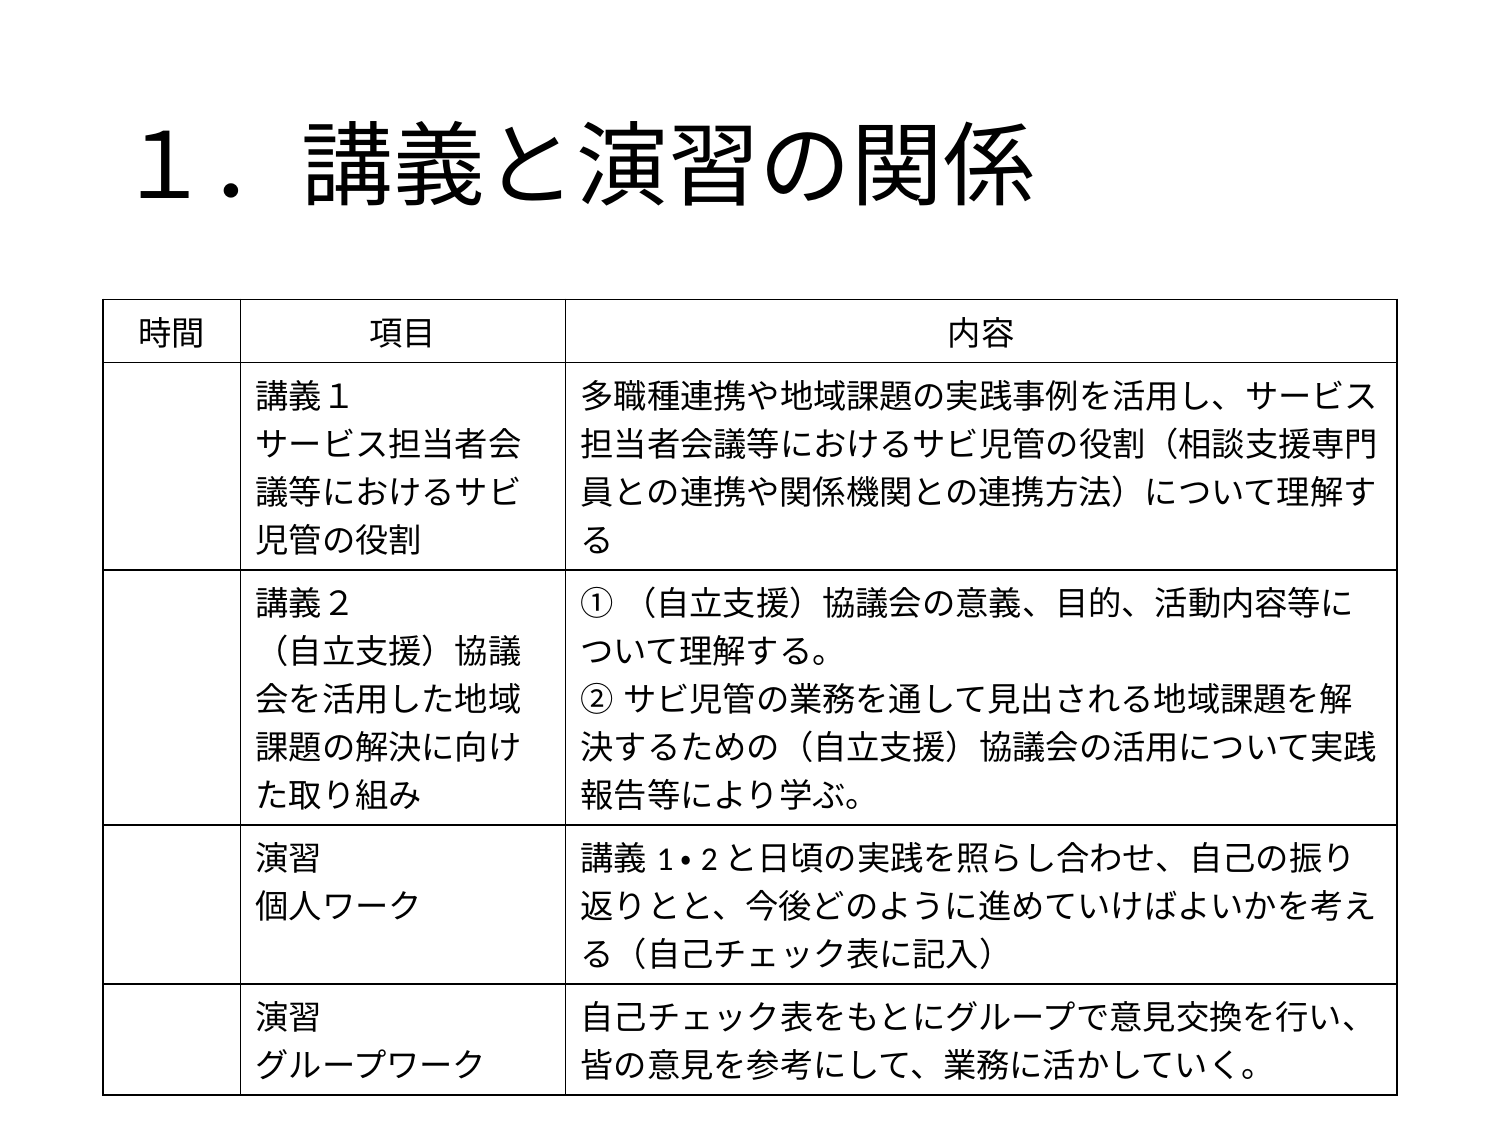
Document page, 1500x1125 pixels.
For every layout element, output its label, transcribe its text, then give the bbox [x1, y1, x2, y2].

table_cell 演習 個人ワーク [241, 826, 565, 983]
table_cell 講義１ サービス担当者会議等におけるサビ児管の役割 [241, 363, 565, 569]
table_cell [104, 571, 240, 824]
table_cell 自己チェック表をもとにグループで意見交換を行い、皆の意見を参考にして、業務に活かしていく。 [566, 985, 1396, 1094]
table_cell [104, 985, 240, 1094]
table_cell [104, 826, 240, 983]
table_header 時間 [104, 300, 240, 362]
table_cell 講義２ （自立支援）協議会を活用した地域課題の解決に向けた取り組み [241, 571, 565, 824]
table_header 項目 [241, 300, 565, 362]
table_cell ①（自立支援）協議会の意義、目的、活動内容等について理解する。 ②サビ児管の業務を通して見出される地域課題を解決するための（自立支援）協議会の活用について実践報告等により学ぶ。 [566, 571, 1396, 824]
table_cell 多職種連携や地域課題の実践事例を活用し、サービス担当者会議等におけるサビ児管の役割（相談支援専門員との連携や関係機関との連携方法）について理解する [566, 363, 1396, 569]
table_cell [104, 363, 240, 569]
title １．講義と演習の関係 [103, 59, 1397, 278]
table_cell 演習 グループワーク [241, 985, 565, 1094]
table_cell 講義1・2と日頃の実践を照らし合わせ、自己の振り返りとと、今後どのように進めていけばよいかを考える（自己チェック表に記入） [566, 826, 1396, 983]
table_header 内容 [566, 300, 1396, 362]
